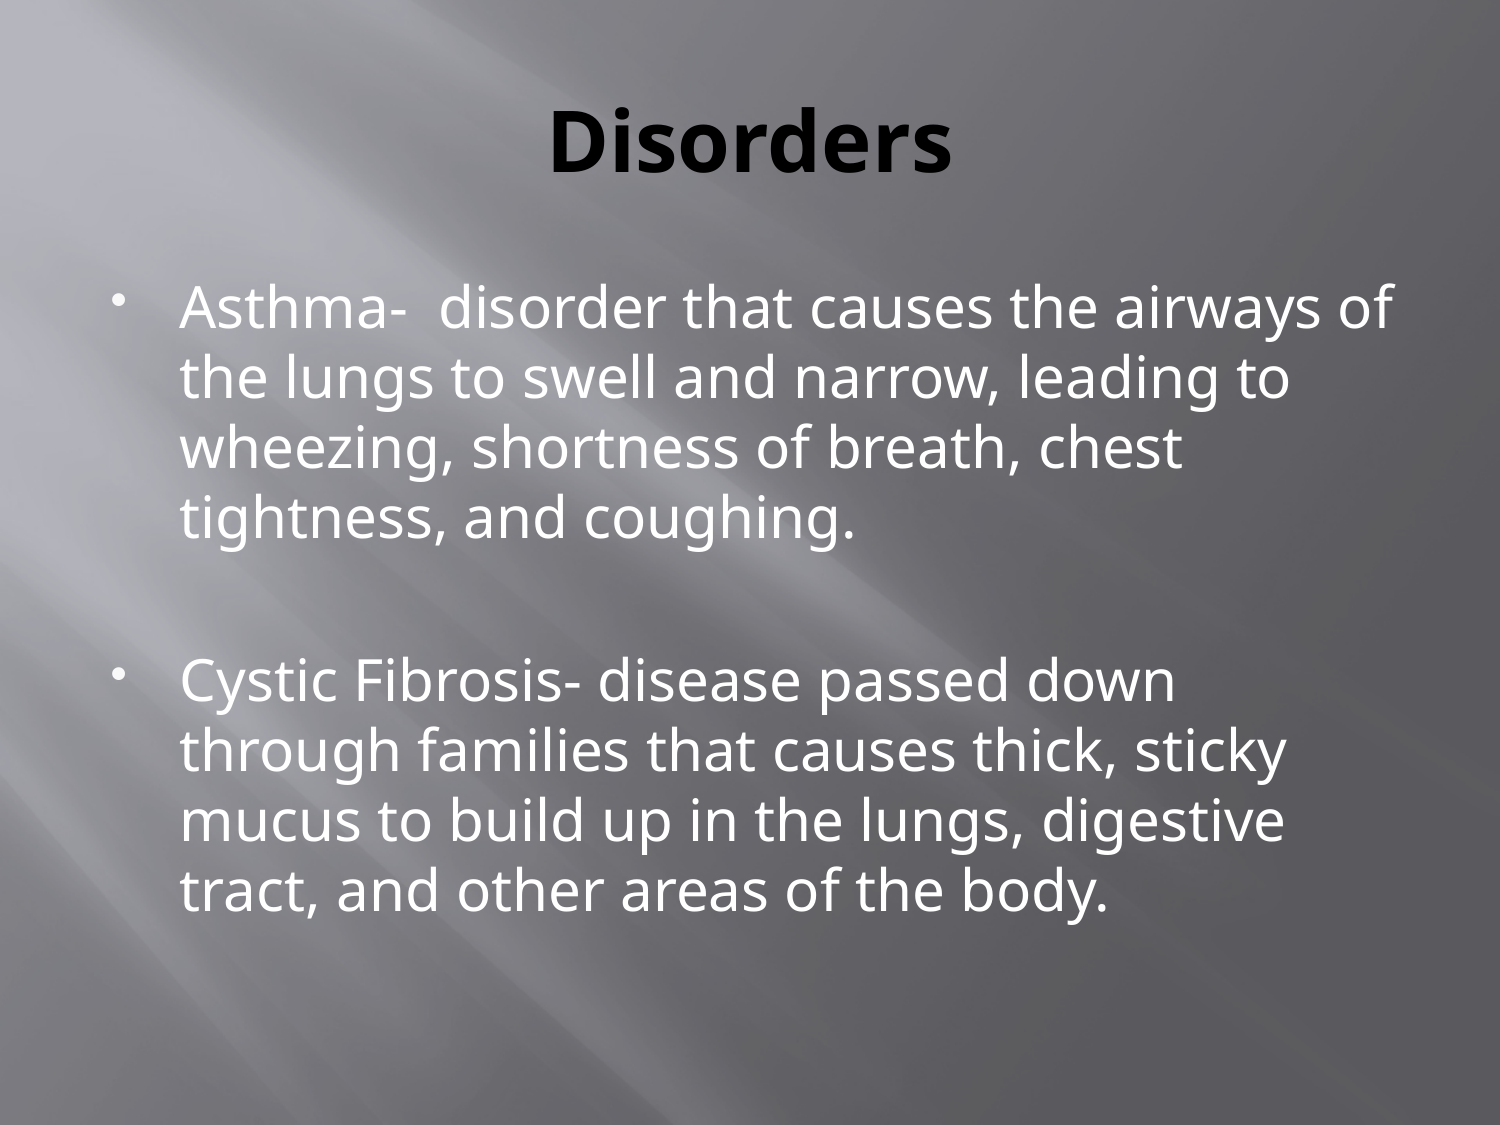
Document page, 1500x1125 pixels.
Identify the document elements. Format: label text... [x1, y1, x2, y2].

list Asthma- disorder that causes the airways of the lungs to swell and narrow, leading to wheezing, shortness of breath, chest tightness, and coughing. Cystic Fibrosis- disease passed down through families that causes thick, sticky mucus to build up in the lungs, digestive tract, and other areas of the body. [75, 262, 1425, 1035]
title Disorders [75, 45, 1425, 233]
